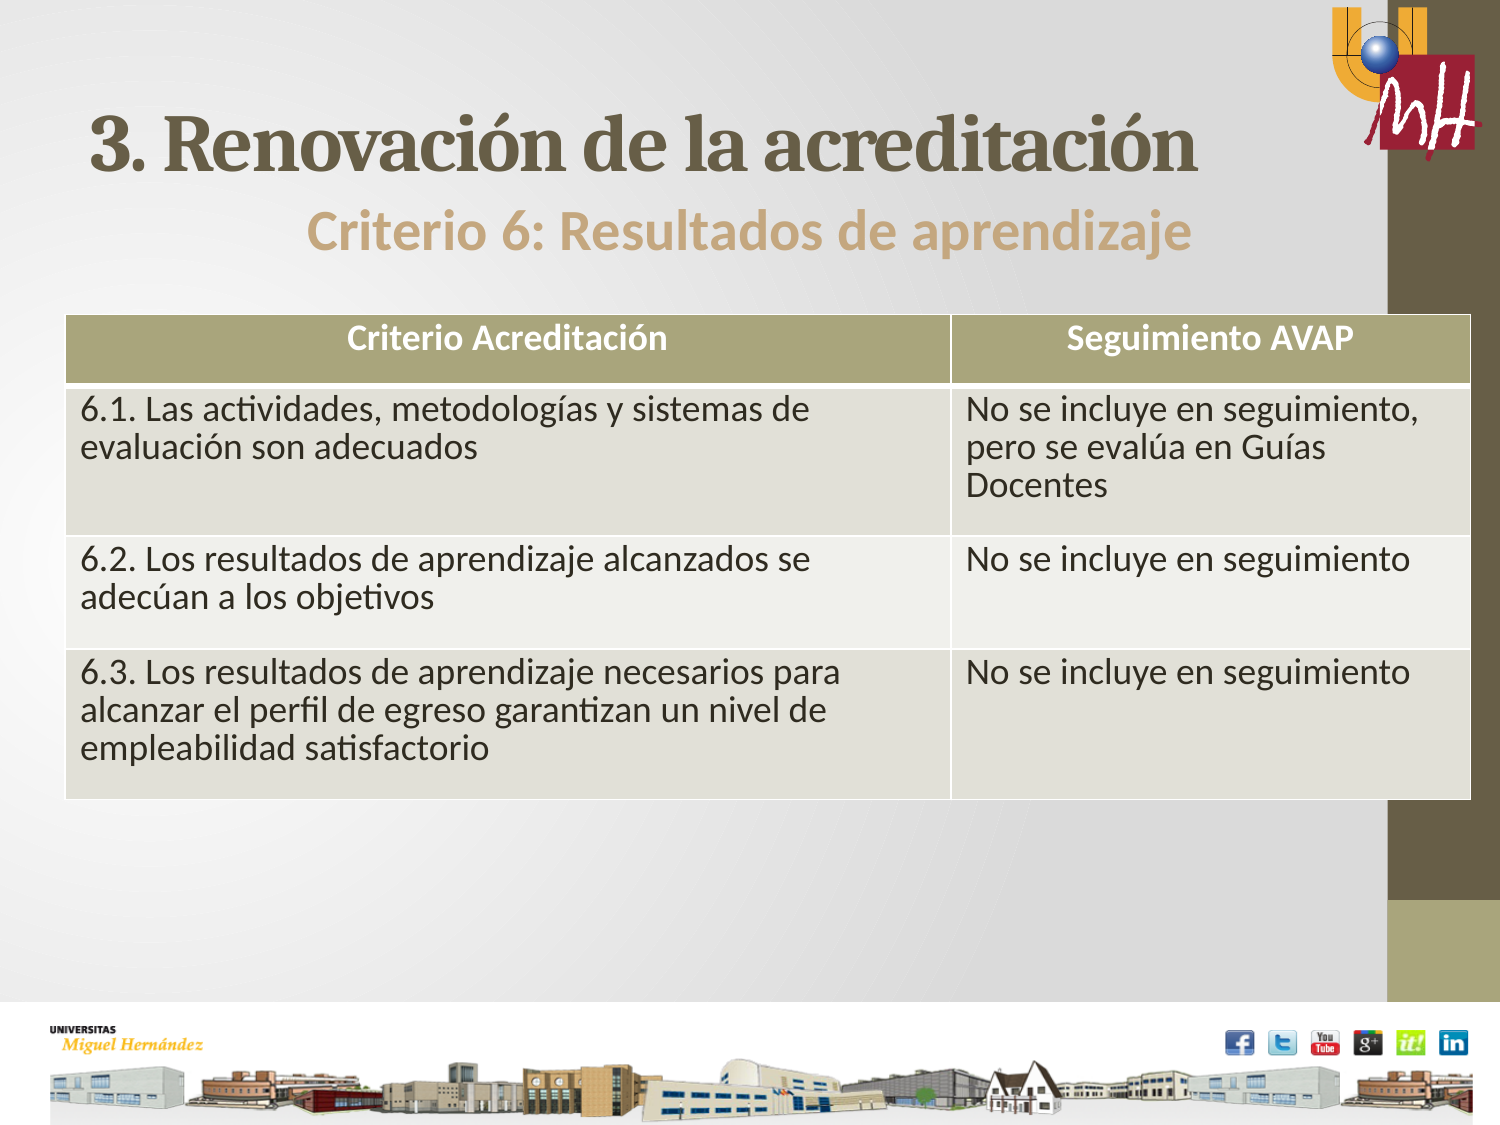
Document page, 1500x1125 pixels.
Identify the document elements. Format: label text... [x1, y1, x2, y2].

table_cell No se incluye en seguimiento [952, 650, 1470, 799]
text_box Criterio 6: Resultados de aprendizaje [0, 184, 1500, 270]
table_cell 6.2. Los resultados de aprendizaje alcanzados se adecúan a los objetivos [66, 537, 950, 648]
table_cell No se incluye en seguimiento [952, 537, 1470, 648]
table_header Criterio Acreditación [66, 315, 950, 383]
table_cell No se incluye en seguimiento, pero se evalúa en Guías Docentes [952, 389, 1470, 535]
table_cell 6.1. Las actividades, metodologías y sistemas de evaluación son adecuados [66, 389, 950, 535]
picture [0, 1001, 1500, 1125]
title 3. Renovación de la acreditación [75, 45, 1325, 184]
table_header Seguimiento AVAP [952, 315, 1470, 383]
table_cell 6.3. Los resultados de aprendizaje necesarios para alcanzar el perfil de egreso garantizan un nivel de empleabilidad satisfactorio [66, 650, 950, 799]
